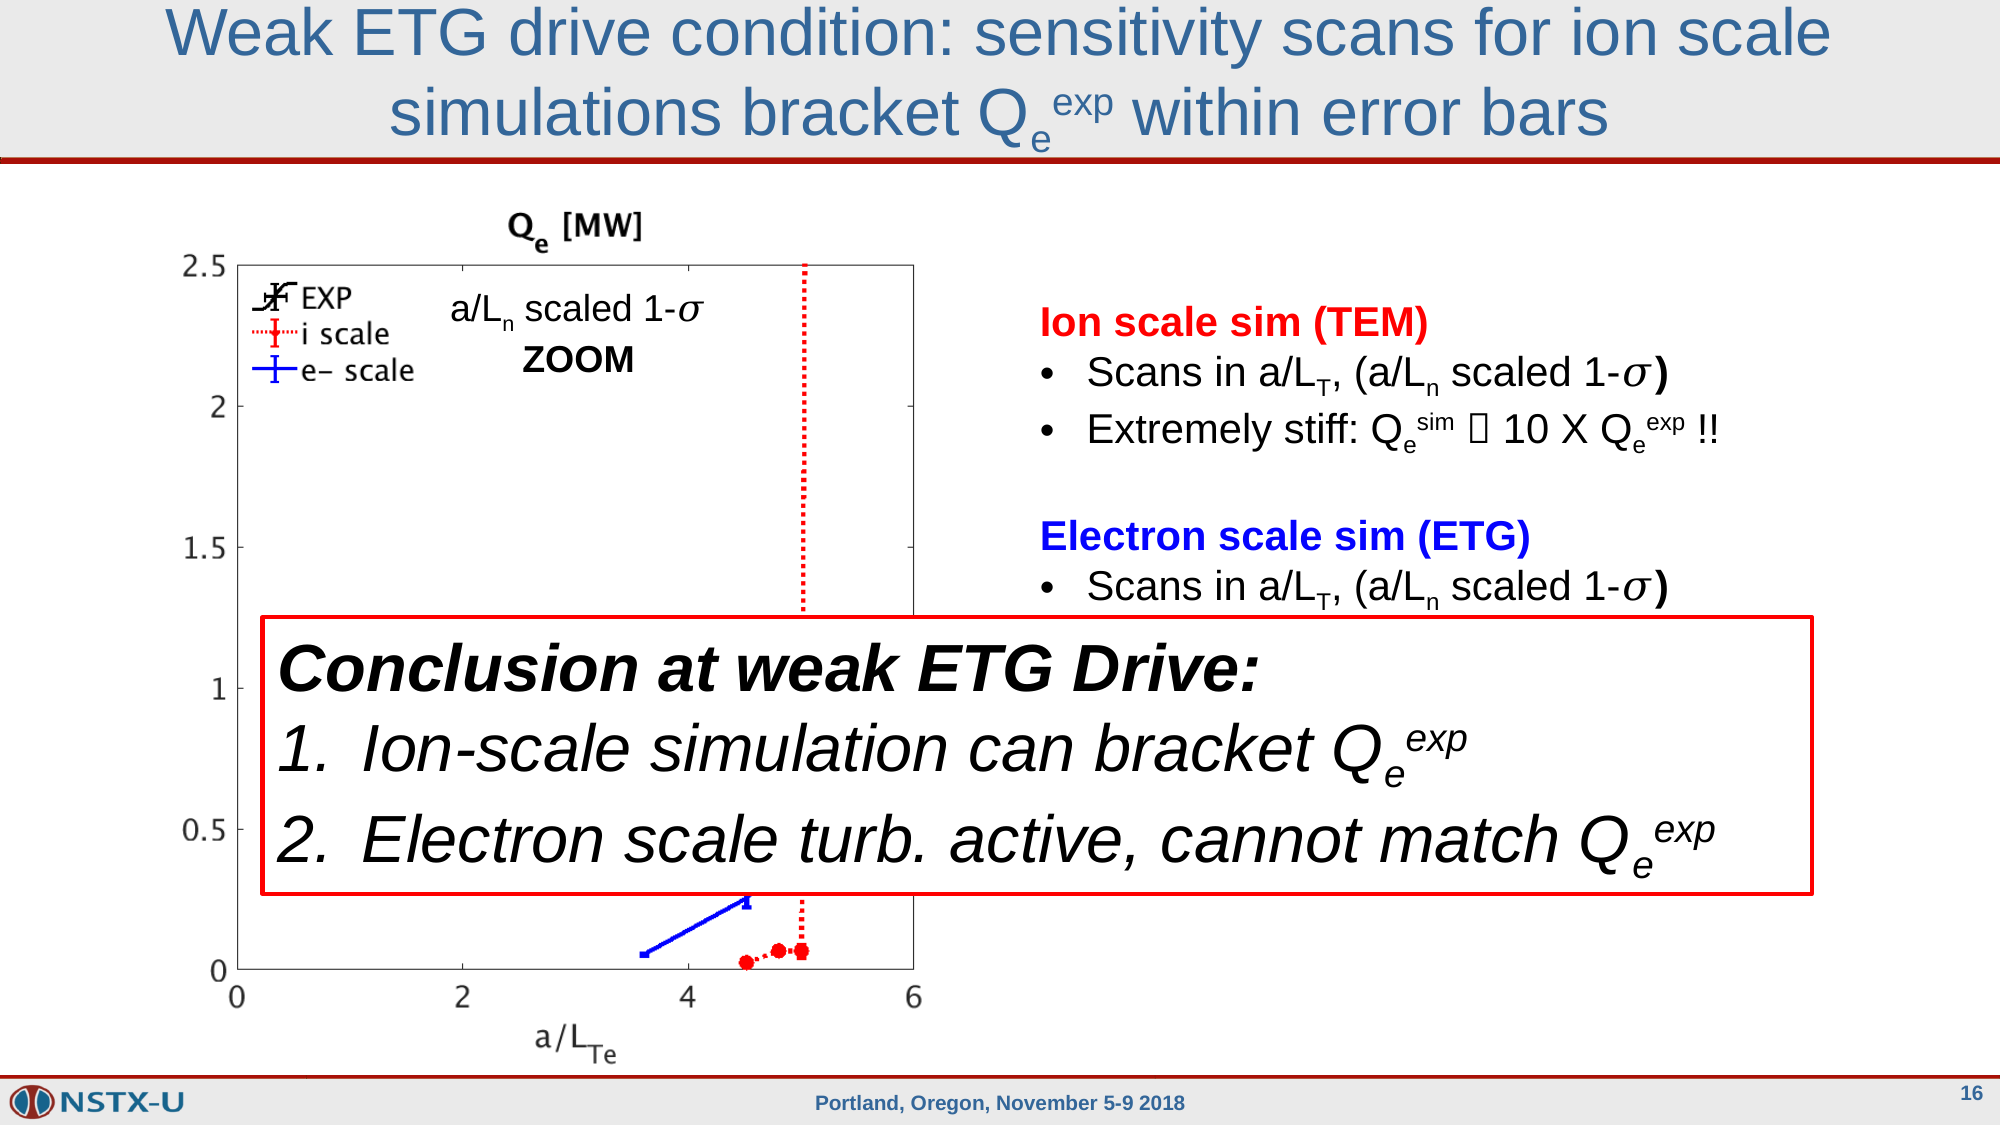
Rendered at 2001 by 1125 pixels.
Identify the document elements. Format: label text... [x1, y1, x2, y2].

picture [0, 1075, 2000, 1125]
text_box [174, 199, 930, 1070]
text_box Conclusion at weak ETG Drive: Ion-scale simulation can bracket Qeexp Electron scale turb. active, cannot match Qeexp [934, 617, 1812, 894]
picture [0, 140, 2000, 164]
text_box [1359, 616, 1394, 667]
picture [0, 0, 2000, 9]
text_box Weak ETG drive condition: sensitivity scans for ion scale simulations bracket Qeexp within error bars [0, 9, 2000, 140]
text_box Ion scale sim (TEM) Scans in a/LT, (a/Ln scaled 1-𝜎) Extremely stiff: Qesim  10 X Qeexp !! Electron scale sim (ETG) Scans in a/LT, (a/Ln scaled 1-𝜎) Less stiff, under-predicts Qeexp [1024, 287, 1925, 730]
